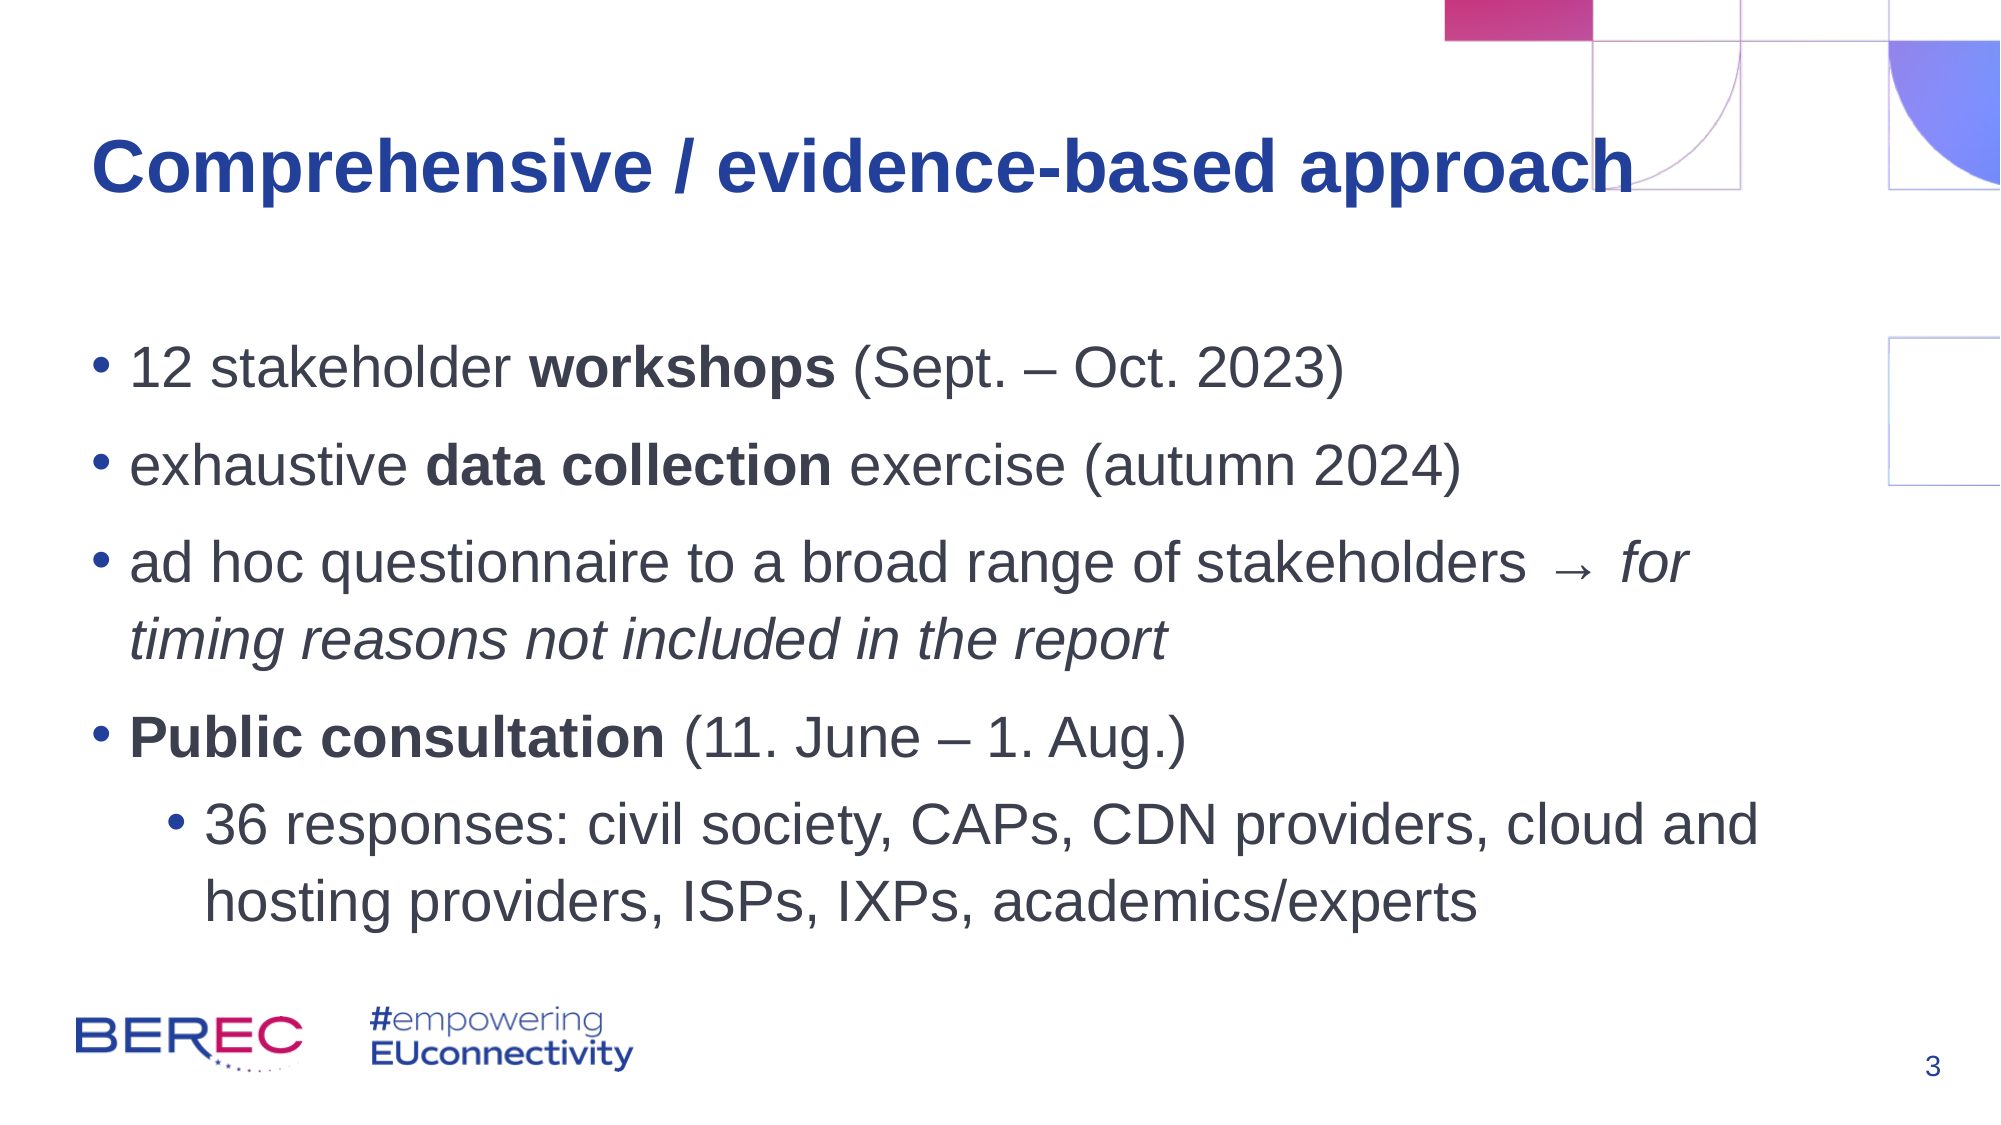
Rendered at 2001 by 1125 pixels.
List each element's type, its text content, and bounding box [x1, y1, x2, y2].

picture [1445, 0, 2000, 486]
list 12 stakeholder workshops (Sept. – Oct. 2023) exhaustive data collection exercise (autumn 2024) ad hoc questionnaire to a broad range of stakeholders → for timing reasons not included in the report Public consultation (11. June – 1. Aug.) 36 responses: civil society, CAPs, CDN providers, cloud and hosting providers, ISPs, IXPs, academics/experts [76, 314, 1863, 966]
picture [370, 1006, 634, 1072]
picture [76, 1016, 303, 1073]
slide_number 3 [1506, 1035, 1957, 1096]
title Comprehensive / evidence-based approach [76, 59, 1863, 278]
